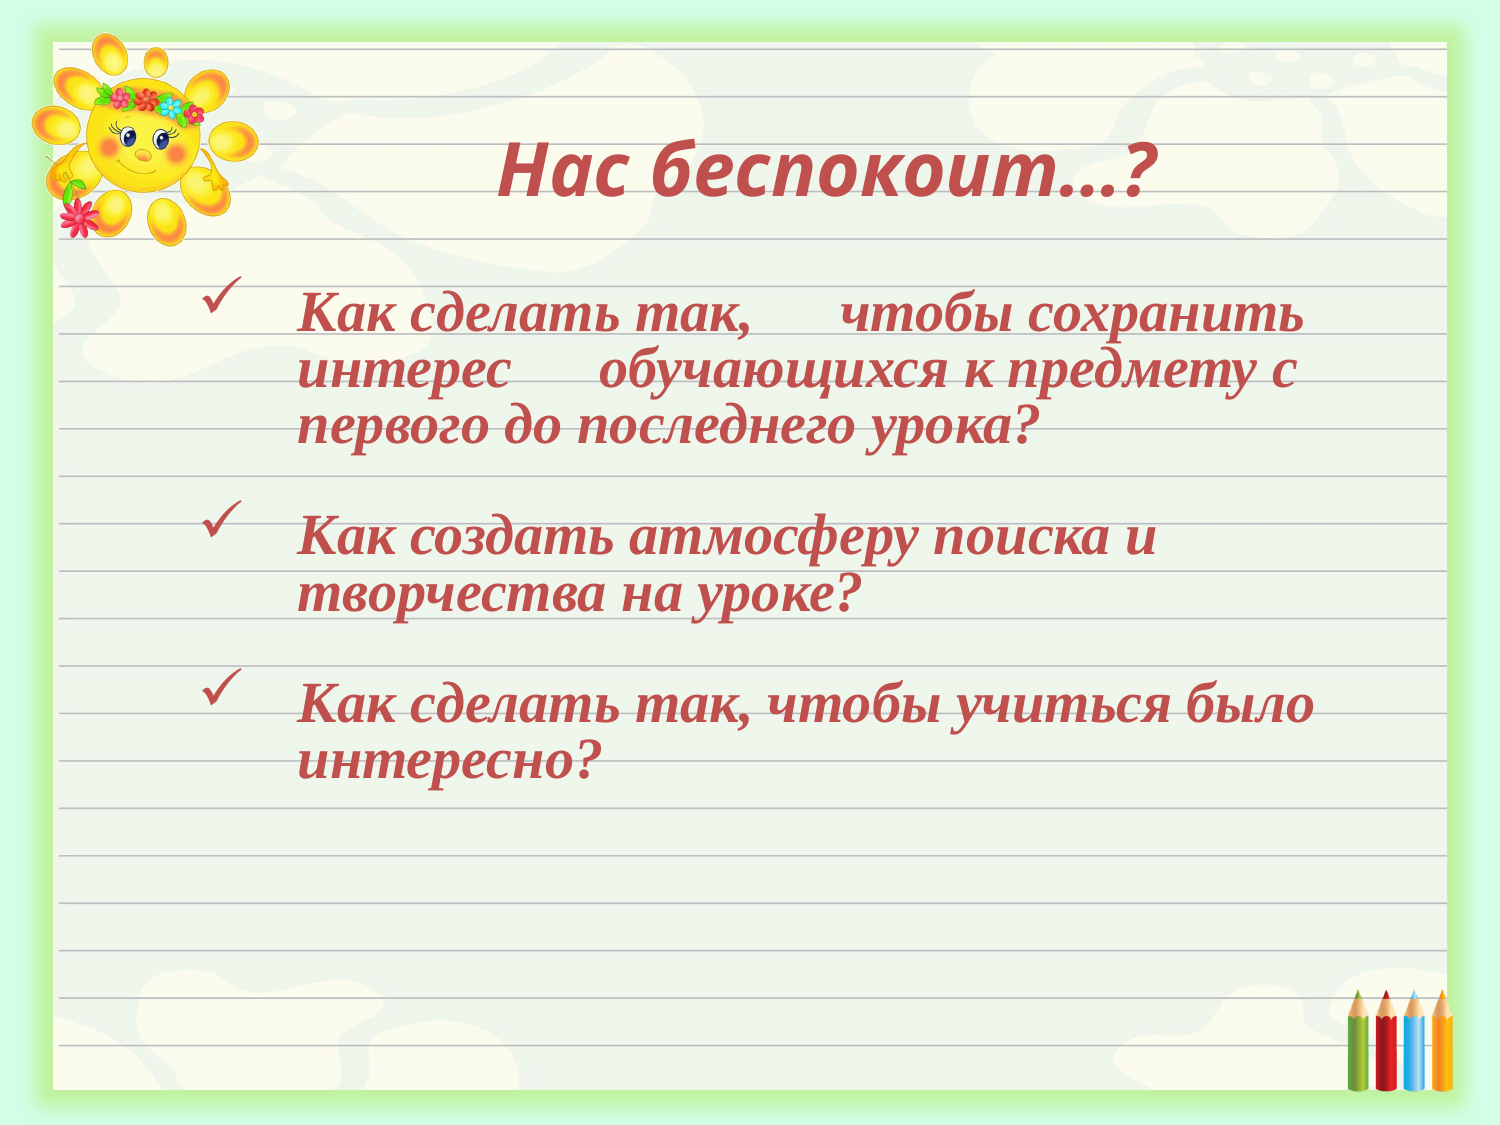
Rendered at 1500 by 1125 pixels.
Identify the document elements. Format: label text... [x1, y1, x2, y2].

text_box Как сделать так, чтобы сохранить интерес обучающихся к предмету с первого до последнего урока? Как создать атмосферу поиска и творчества на уроке? Как сделать так, чтобы учиться было интересно? [182, 278, 1435, 798]
picture [29, 30, 1459, 1092]
text_box Нас беспокоит…? [360, 113, 1294, 219]
